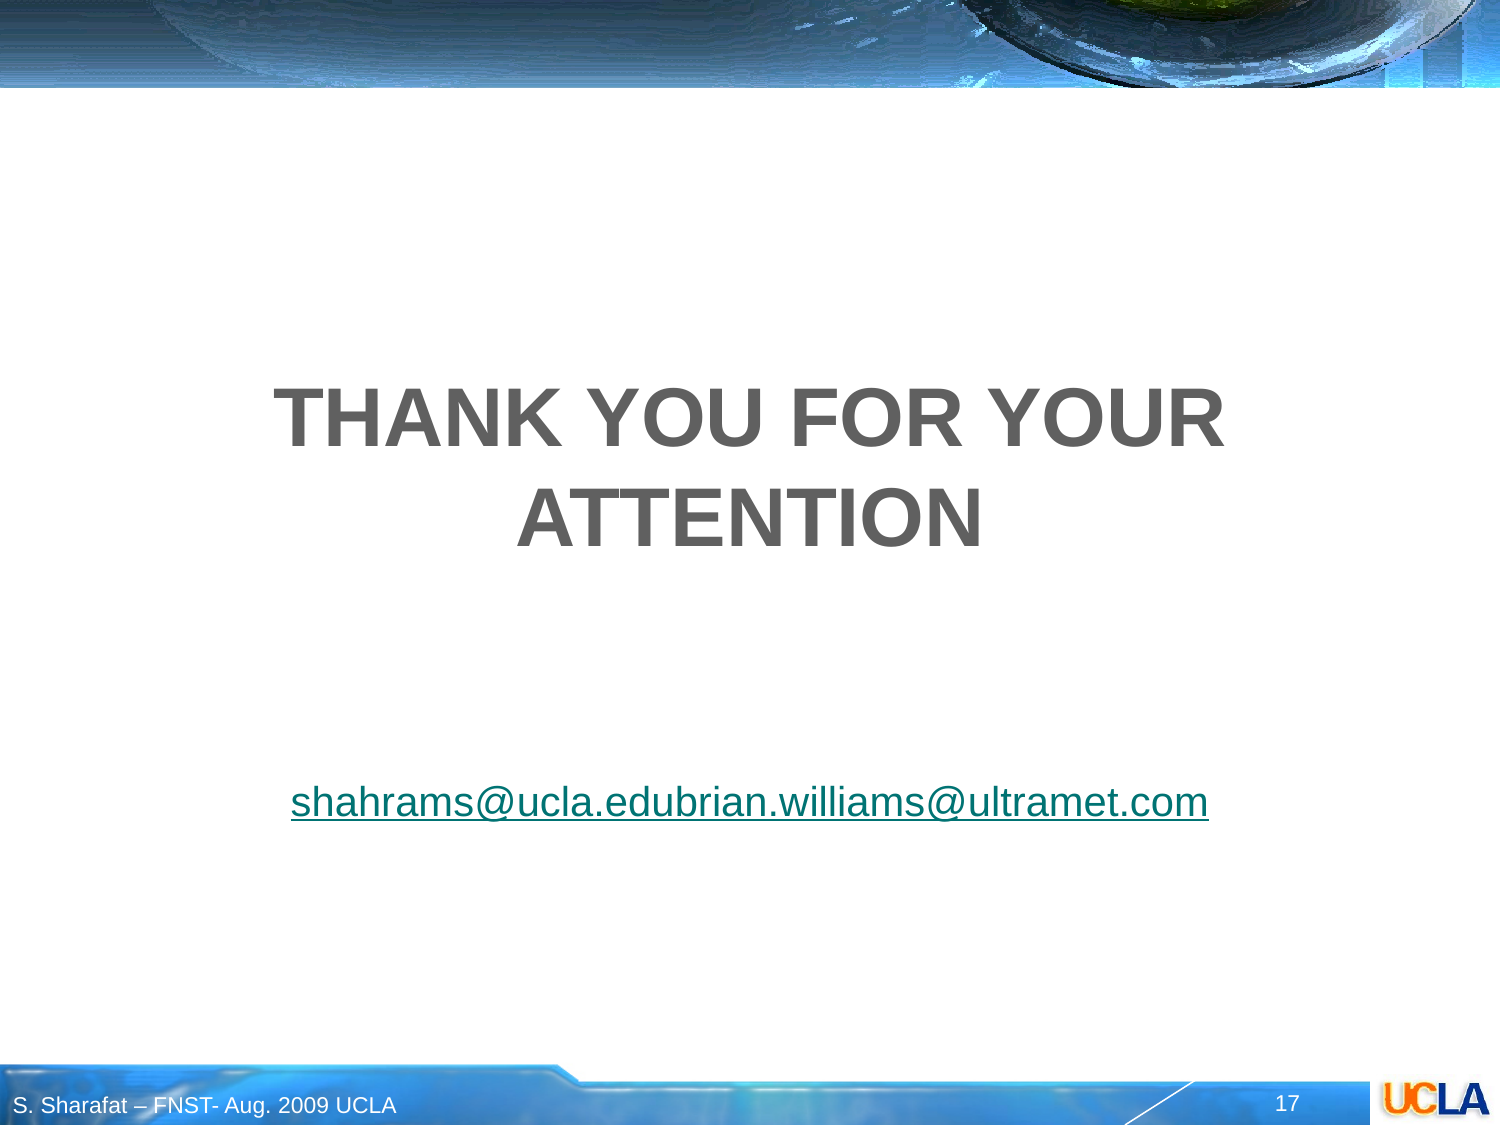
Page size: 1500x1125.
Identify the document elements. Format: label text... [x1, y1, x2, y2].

picture [0, 1062, 1220, 1125]
title shahrams@ucla.edu brian.williams@ultramet.com [112, 774, 1388, 999]
picture [1129, 1062, 1500, 1125]
picture [0, 0, 1500, 88]
list Thank you for your attention [112, 324, 1388, 572]
